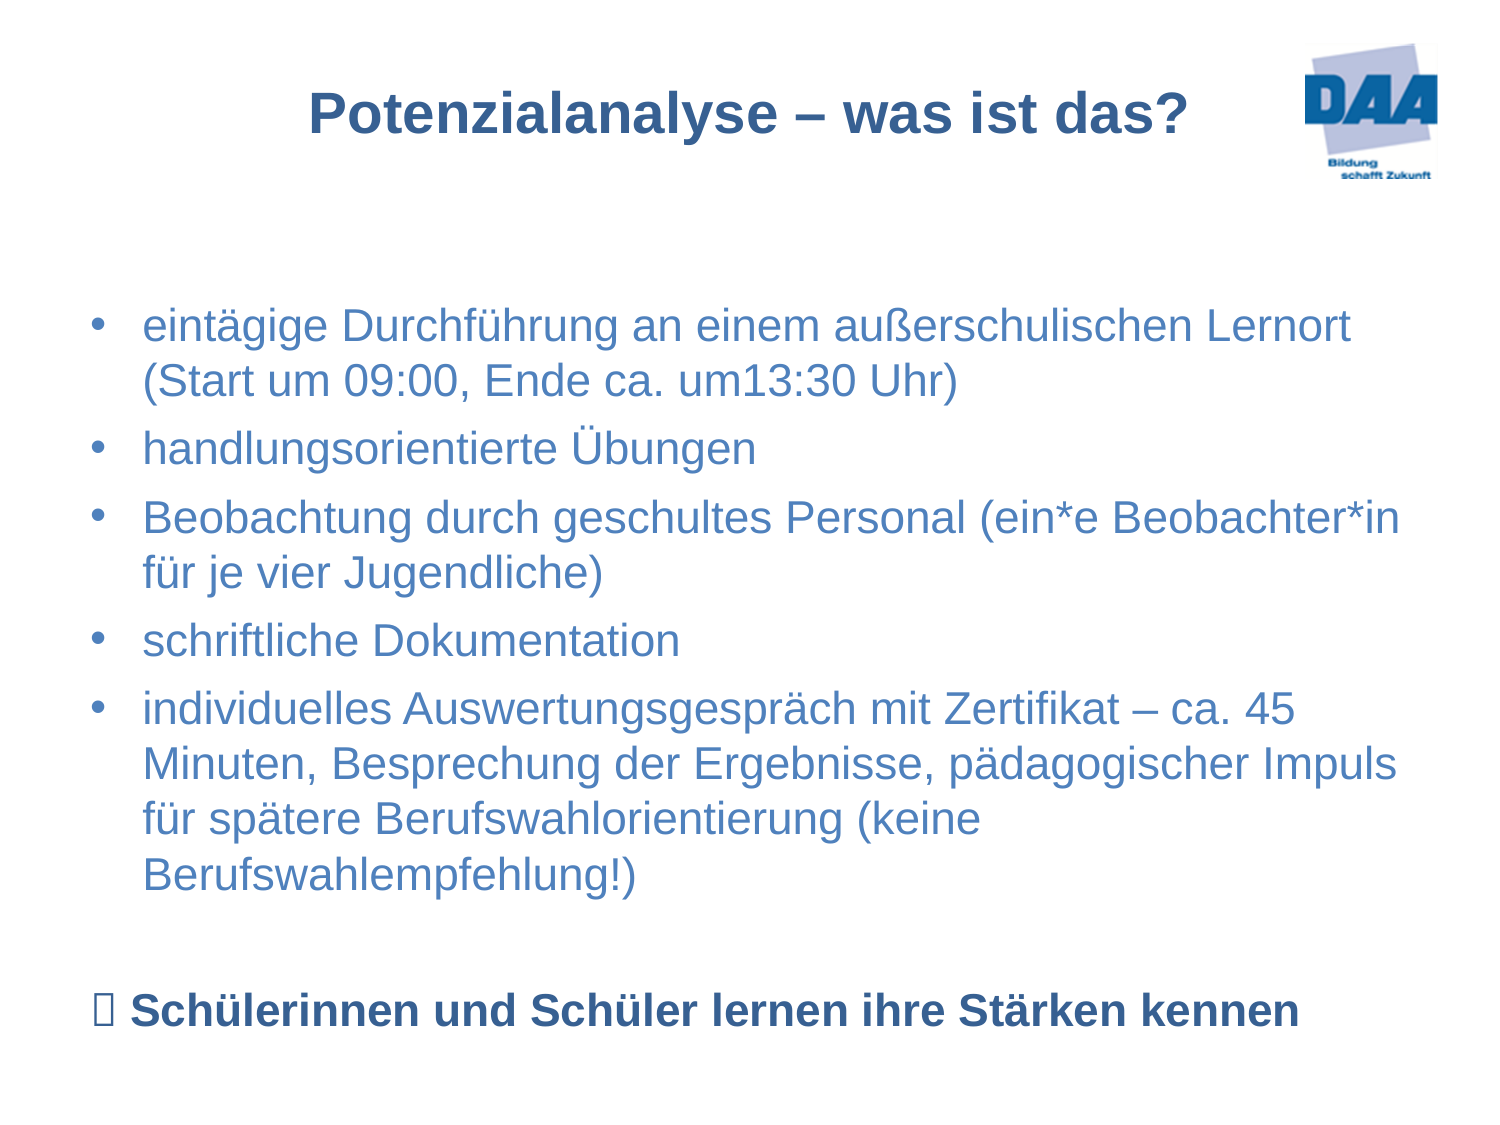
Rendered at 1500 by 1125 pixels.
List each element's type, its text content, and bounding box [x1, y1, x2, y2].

picture [1304, 42, 1439, 179]
list eintägige Durchführung an einem außerschulischen Lernort (Start um 09:00, Ende ca. um13:30 Uhr) handlungsorientierte Übungen Beobachtung durch geschultes Personal (ein*e Beobachter*in für je vier Jugendliche) schriftliche Dokumentation individuelles Auswertungsgespräch mit Zertifikat – ca. 45 Minuten, Besprechung der Ergebnisse, pädagogischer Impuls für spätere Berufswahlorientierung (keine Berufswahlempfehlung!)  Schülerinnen und Schüler lernen ihre Stärken kennen [75, 219, 1425, 1047]
title Potenzialanalyse – was ist das? [75, 16, 1425, 205]
